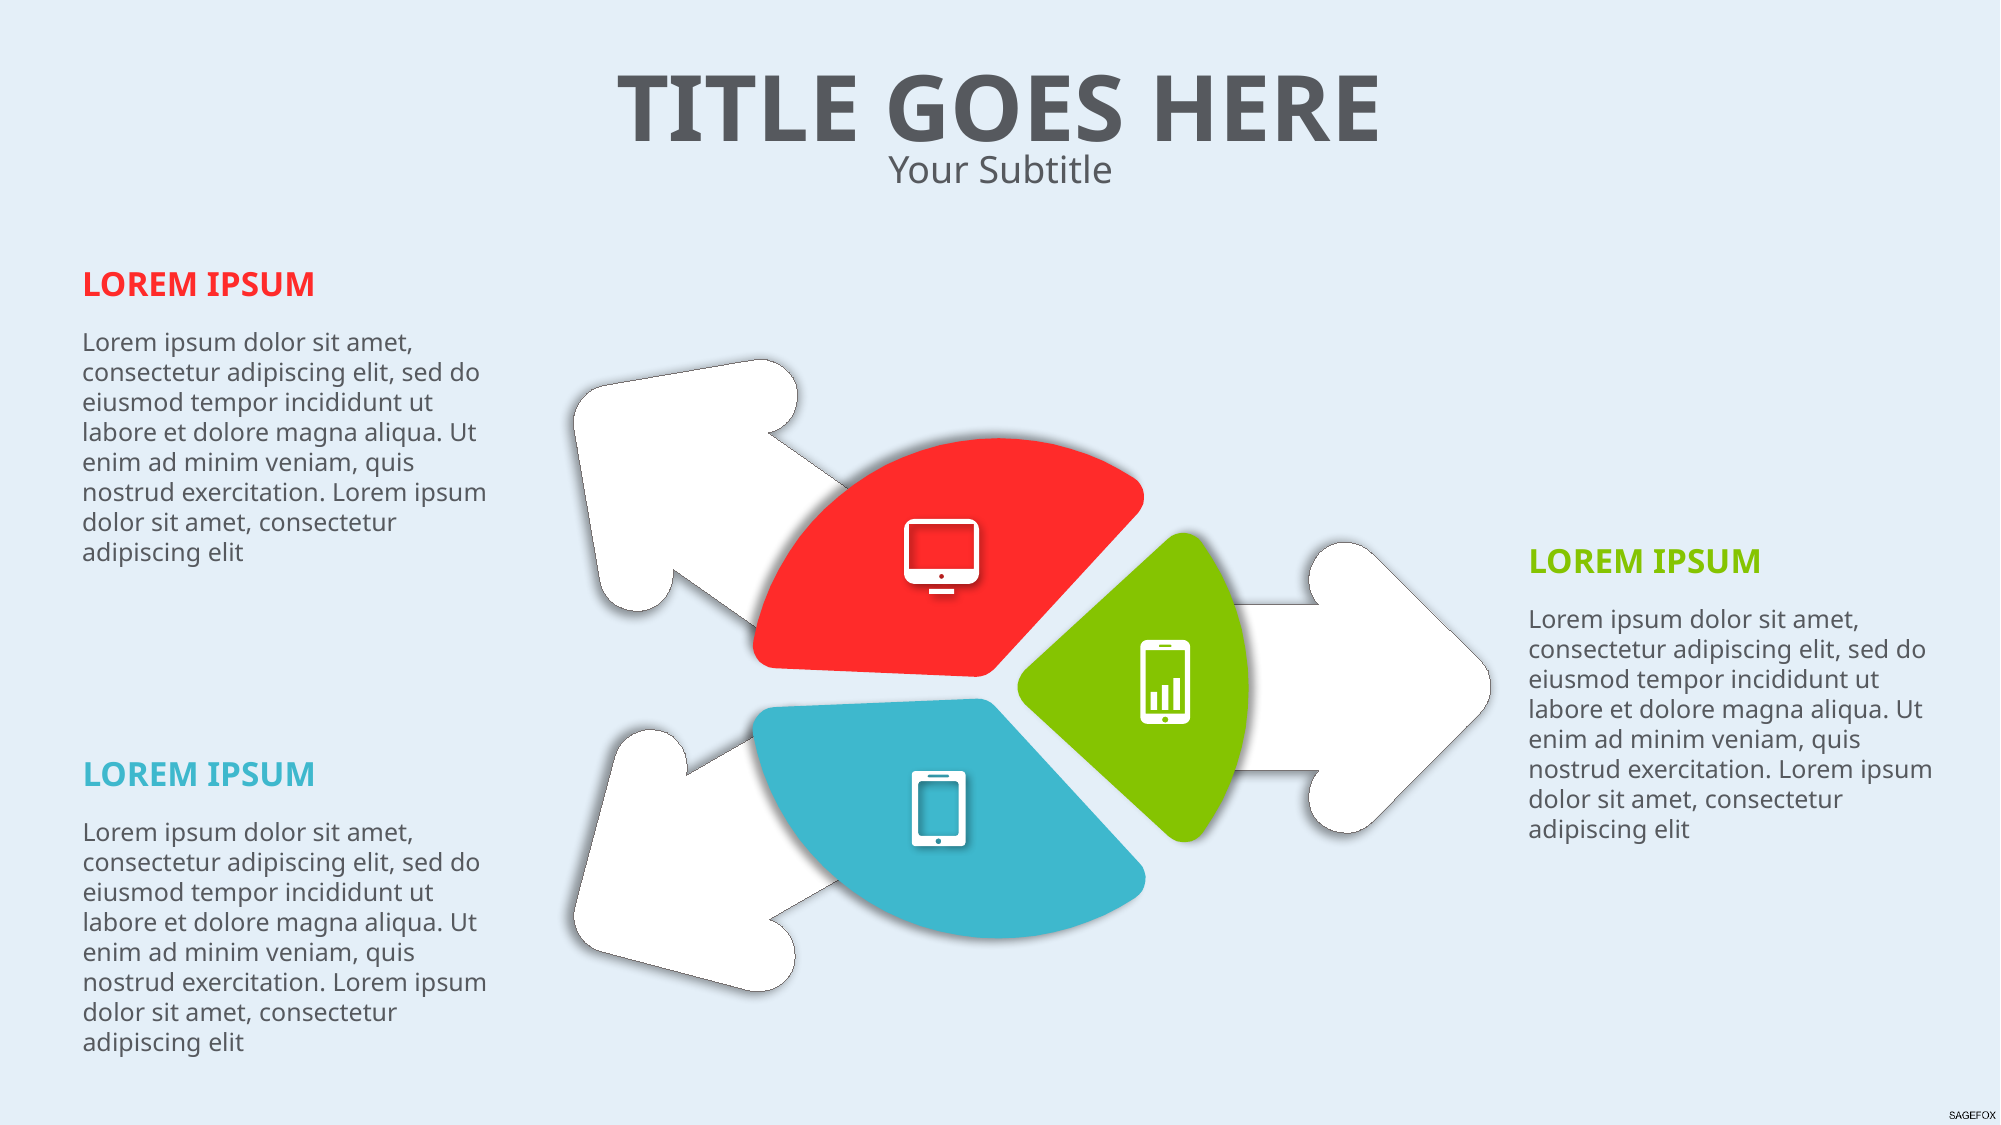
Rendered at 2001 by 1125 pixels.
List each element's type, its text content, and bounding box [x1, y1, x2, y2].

text_box [573, 359, 838, 621]
text_box [752, 698, 1146, 939]
text_box [904, 518, 980, 584]
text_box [1140, 639, 1191, 724]
text_box LOREM IPSUM Lorem ipsum dolor sit amet, consectetur adipiscing elit, sed do eiusmod tempor incididunt ut labore et dolore magna aliqua. Ut enim ad minim veniam, quis nostrud exercitation. Lorem ipsum dolor sit amet, consectetur adipiscing elit [67, 256, 518, 574]
text_box [752, 438, 1144, 677]
text_box [573, 729, 826, 992]
text_box [1017, 532, 1249, 843]
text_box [548, 42, 1452, 199]
picture [1925, 1102, 2000, 1123]
text_box [911, 771, 966, 847]
text_box LOREM IPSUM Lorem ipsum dolor sit amet, consectetur adipiscing elit, sed do eiusmod tempor incididunt ut labore et dolore magna aliqua. Ut enim ad minim veniam, quis nostrud exercitation. Lorem ipsum dolor sit amet, consectetur adipiscing elit [67, 746, 518, 1064]
text_box [929, 588, 955, 594]
text_box LOREM IPSUM Lorem ipsum dolor sit amet, consectetur adipiscing elit, sed do eiusmod tempor incididunt ut labore et dolore magna aliqua. Ut enim ad minim veniam, quis nostrud exercitation. Lorem ipsum dolor sit amet, consectetur adipiscing elit [1513, 532, 1964, 851]
text_box [1247, 542, 1491, 834]
